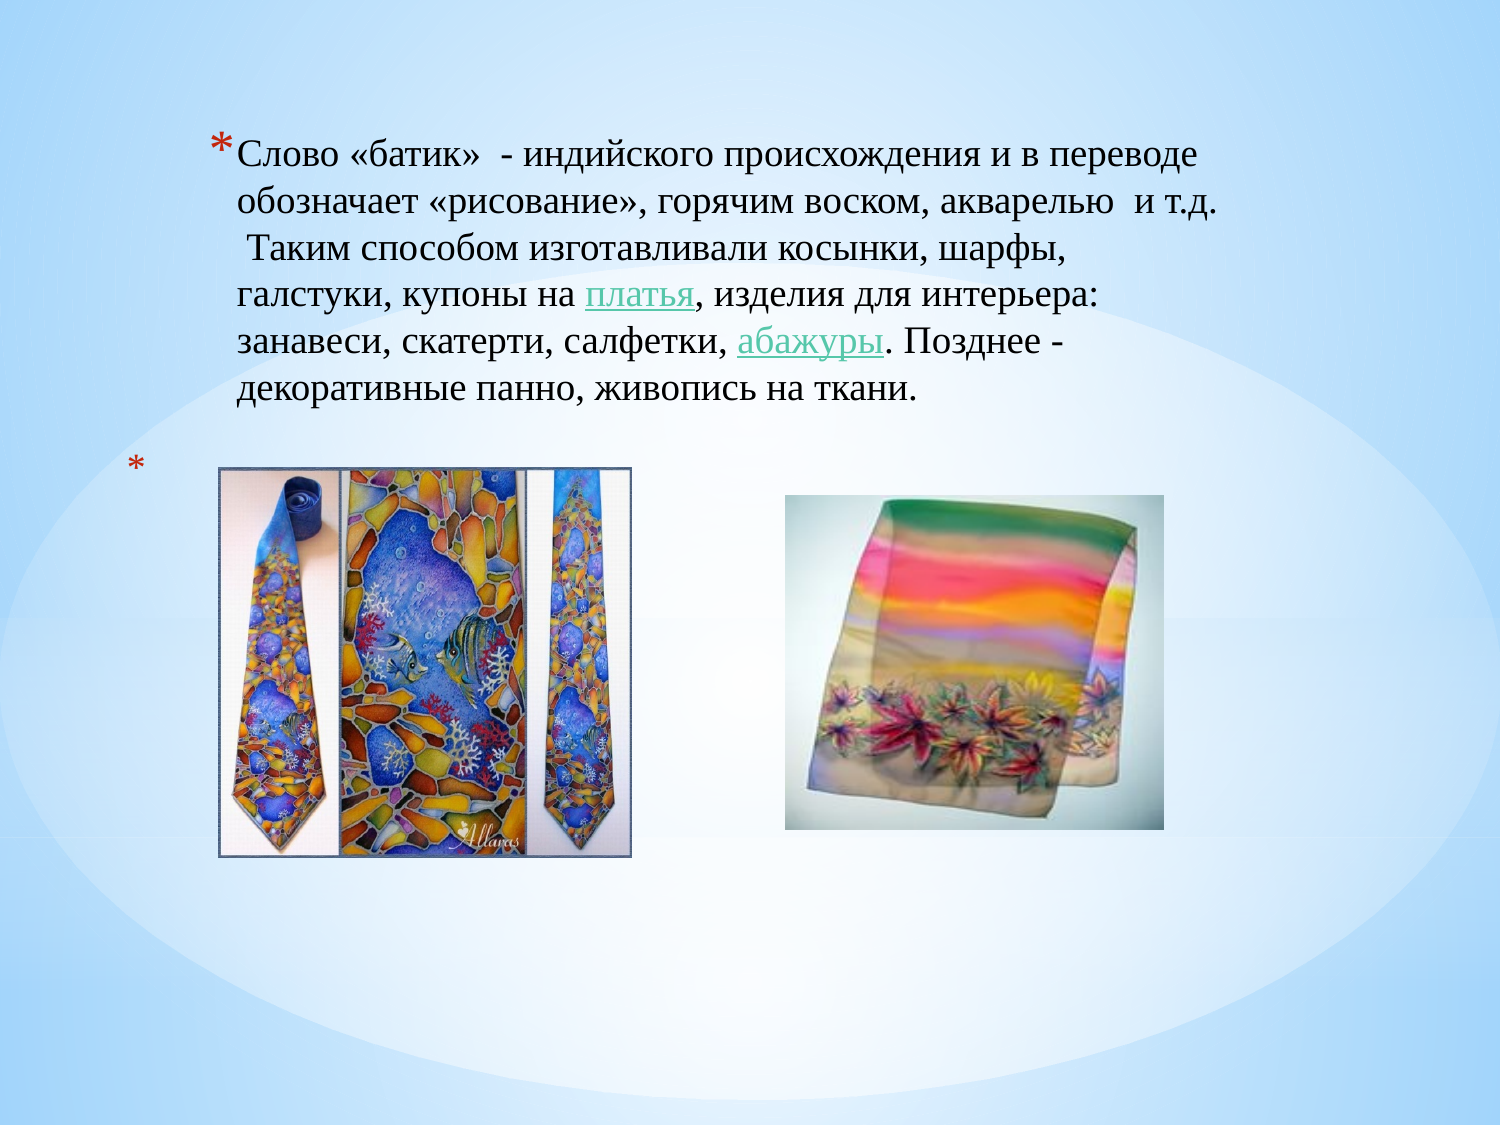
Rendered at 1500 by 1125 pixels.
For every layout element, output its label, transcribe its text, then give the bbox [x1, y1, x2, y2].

picture [785, 495, 1164, 831]
list Слово «батик» - индийского происхождения и в переводе обозначает «рисование», горячим воском, акварелью и т.д. Таким способом изготавливали косынки, шарфы, галстуки, купоны на платья, изделия для интерьера: занавеси, скатерти, салфетки, абажуры. Позднее - декоративные панно, живопись на ткани. [187, 120, 1238, 421]
title [112, 444, 1365, 834]
picture [218, 467, 632, 858]
